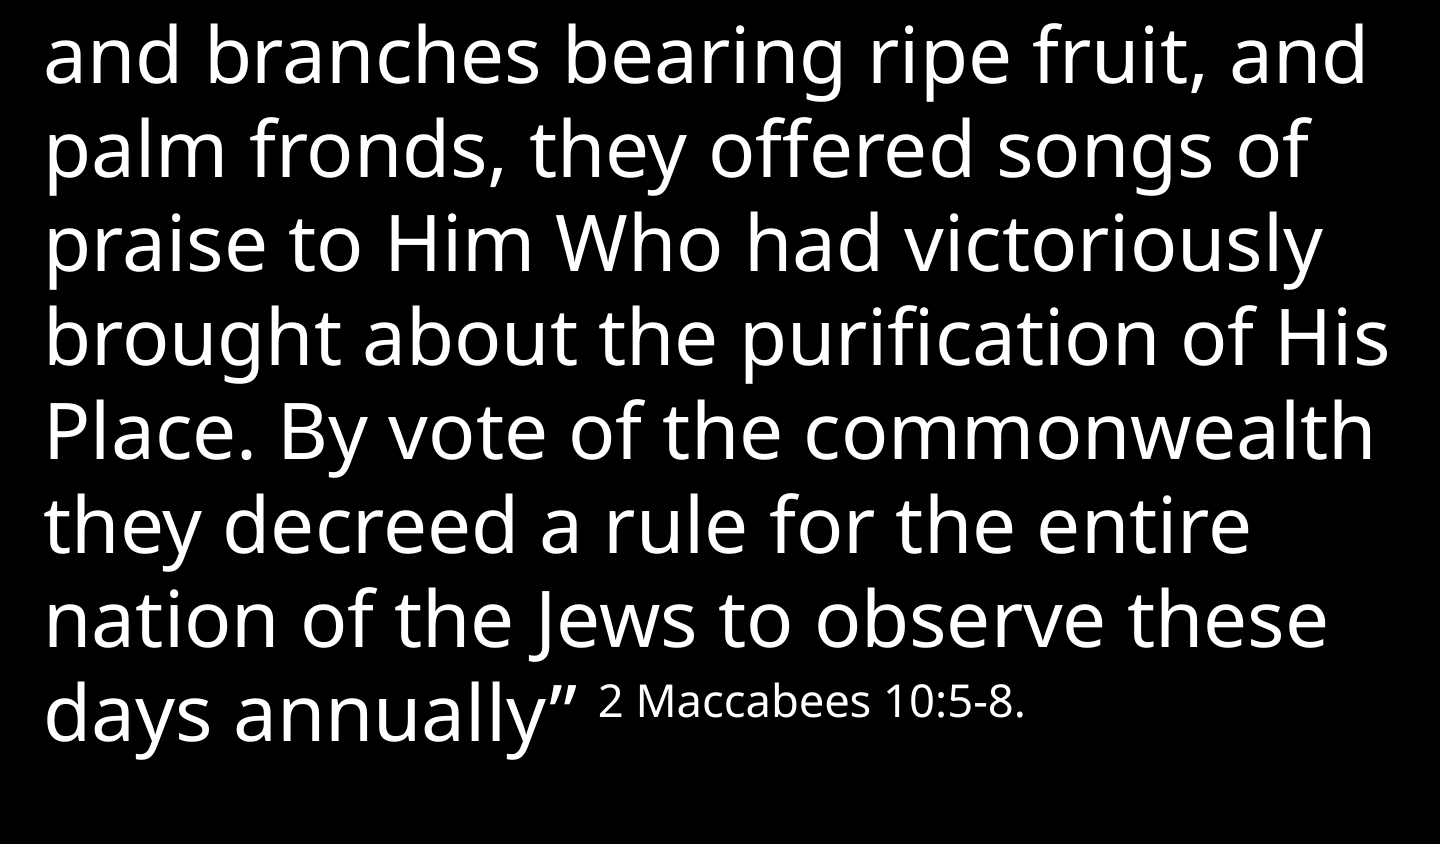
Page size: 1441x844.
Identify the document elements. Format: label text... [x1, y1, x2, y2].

subtitle and branches bearing ripe fruit, and palm fronds, they offered songs of praise to Him Who had victoriously brought about the purification of His Place. By vote of the commonwealth they decreed a rule for the entire nation of the Jews to observe these days annually” 2 Maccabees 10:5-8. [32, 0, 1408, 844]
